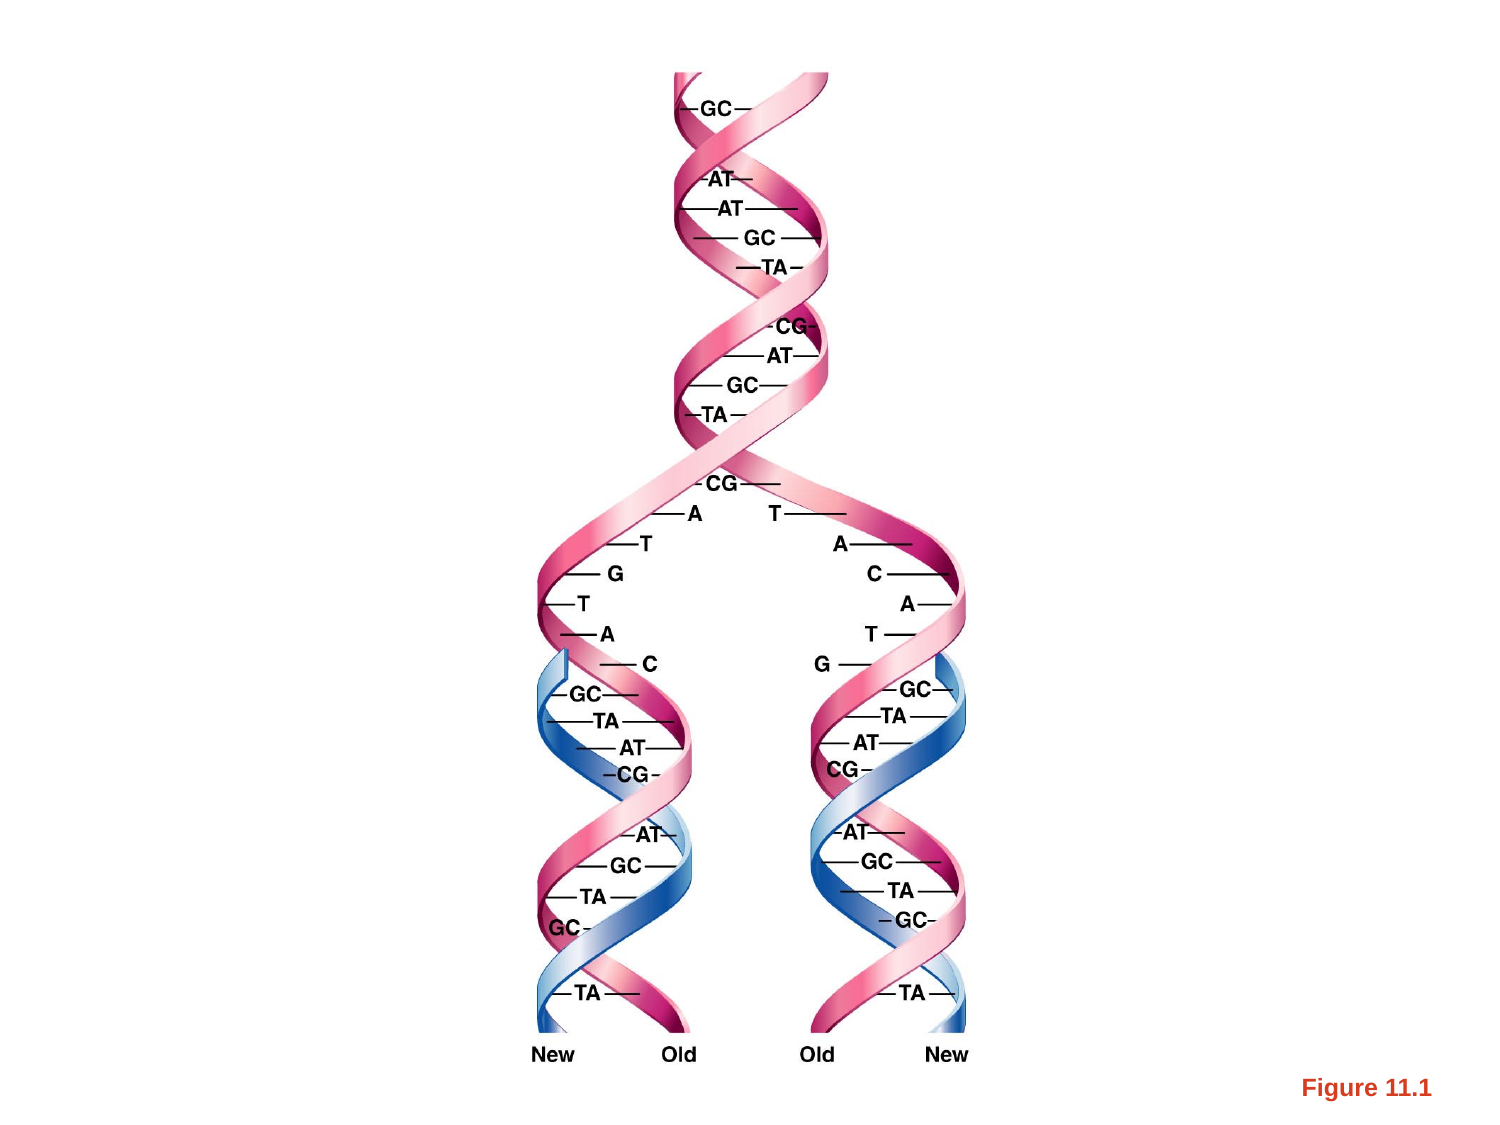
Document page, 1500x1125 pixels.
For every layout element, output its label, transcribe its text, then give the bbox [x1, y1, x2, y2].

text_box Figure 11.1 [1012, 1064, 1500, 1109]
picture [513, 55, 986, 1070]
